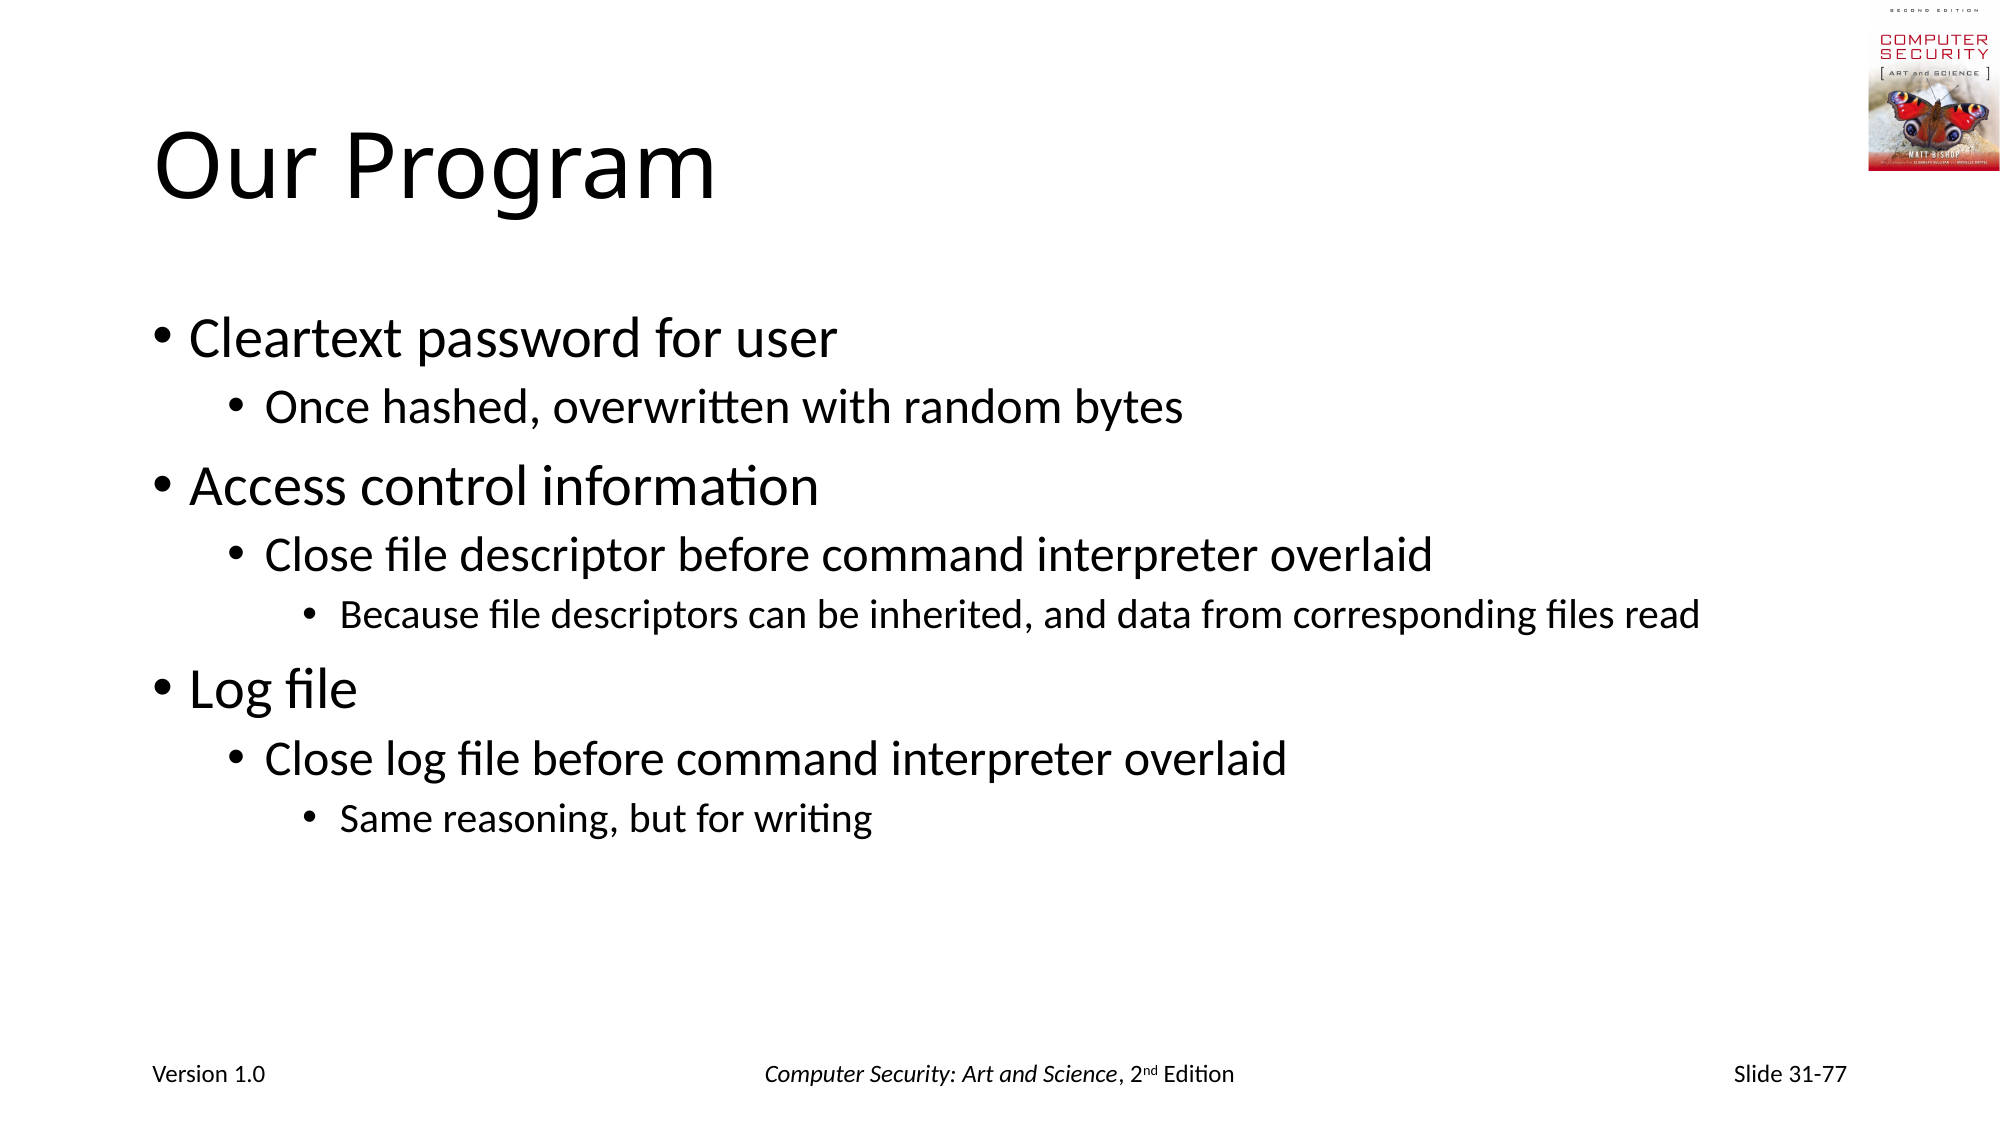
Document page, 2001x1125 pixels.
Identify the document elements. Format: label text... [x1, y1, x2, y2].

list Cleartext password for user Once hashed, overwritten with random bytes Access control information Close file descriptor before command interpreter overlaid Because file descriptors can be inherited, and data from corresponding files read Log file Close log file before command interpreter overlaid Same reasoning, but for writing [137, 299, 1863, 1014]
title Our Program [137, 59, 1863, 278]
footer Computer Security: Art and Science, 2nd Edition [662, 1042, 1338, 1103]
slide_number Slide 31-77 [1412, 1042, 1863, 1103]
picture [1868, 0, 2000, 171]
slide_number Version 1.0 [137, 1042, 588, 1103]
